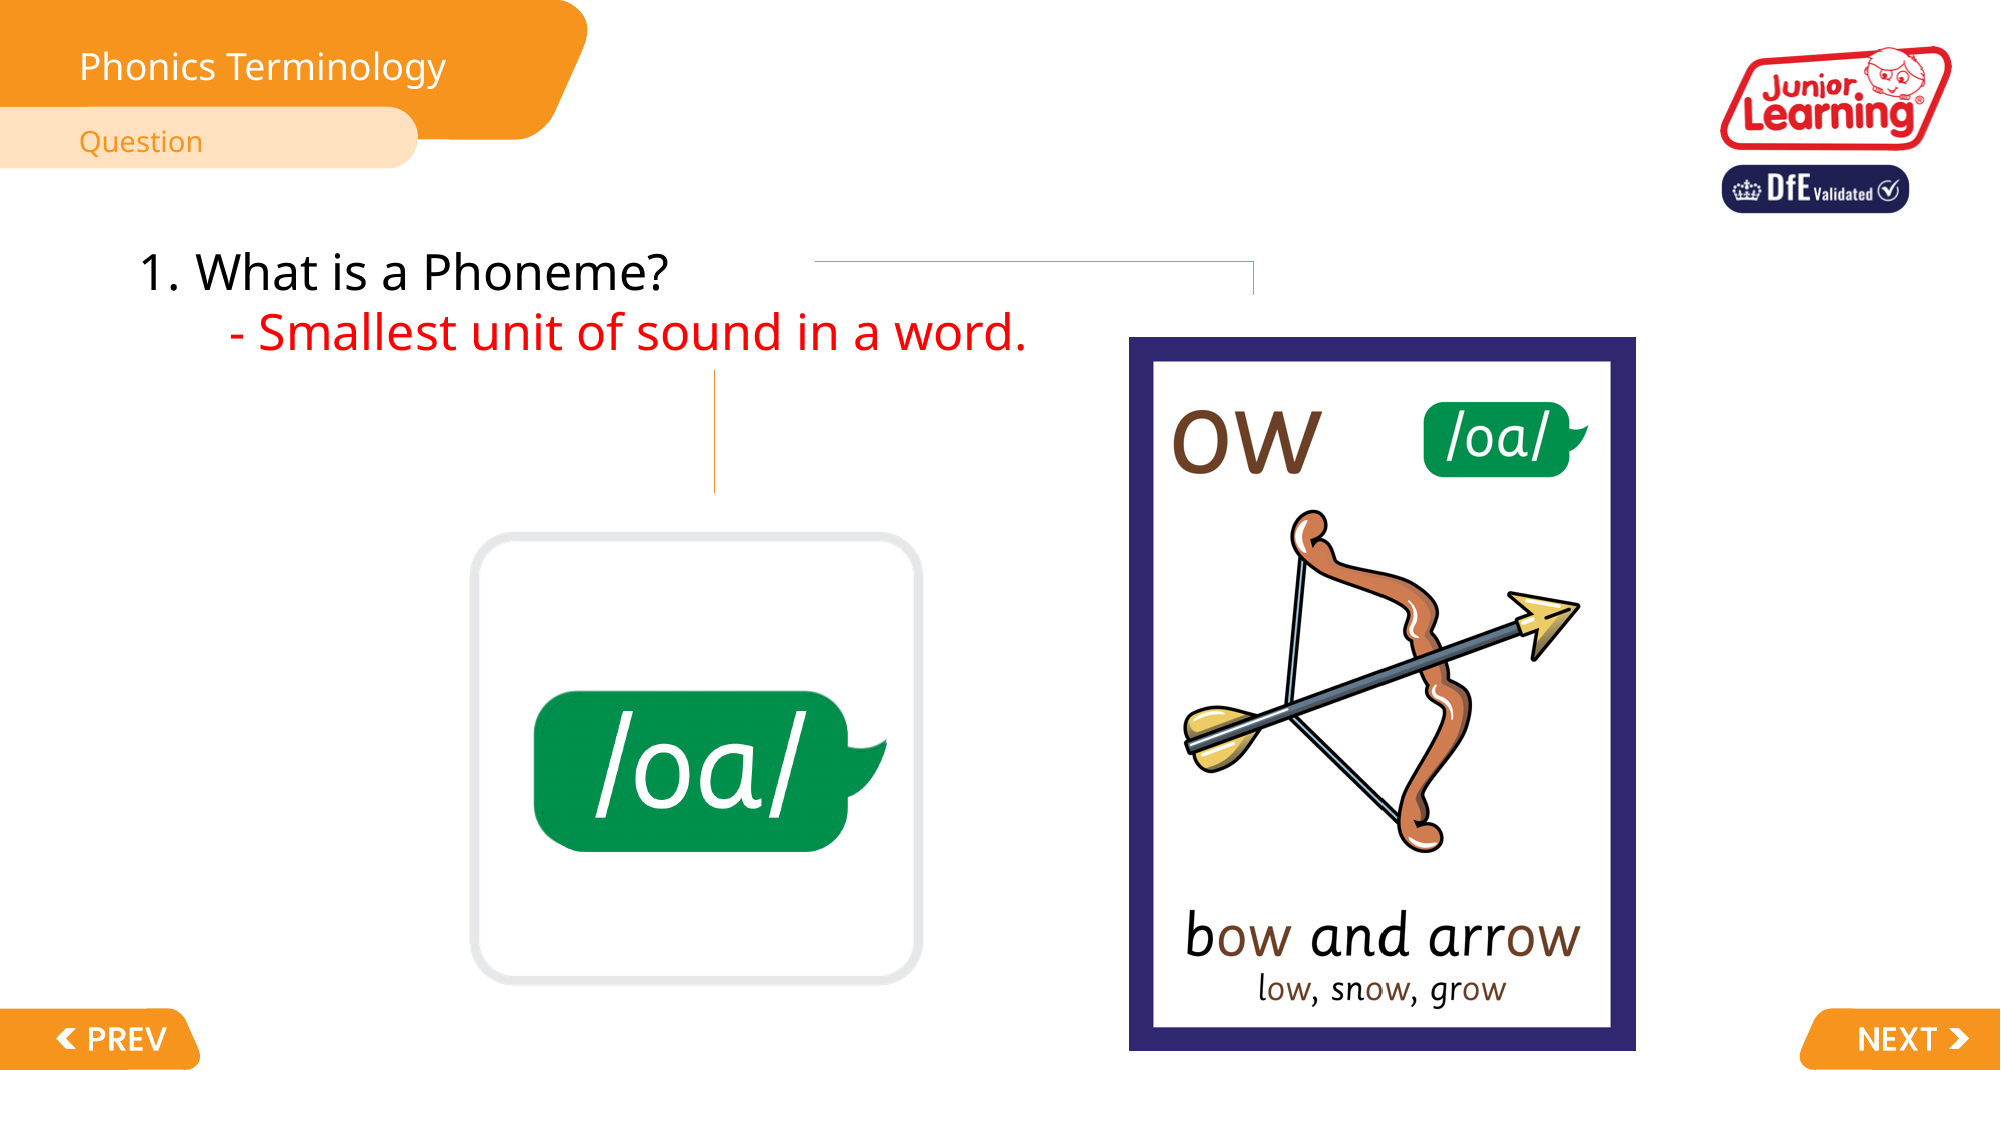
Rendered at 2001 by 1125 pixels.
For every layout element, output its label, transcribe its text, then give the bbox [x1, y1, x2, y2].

list Question [78, 121, 558, 165]
picture [1129, 337, 1636, 1051]
picture [454, 507, 938, 1004]
picture [1720, 163, 1911, 215]
picture [1720, 46, 1952, 151]
list Phonics Terminology [78, 48, 978, 107]
text_box What is a Phoneme? - Smallest unit of sound in a word. [124, 233, 1219, 369]
